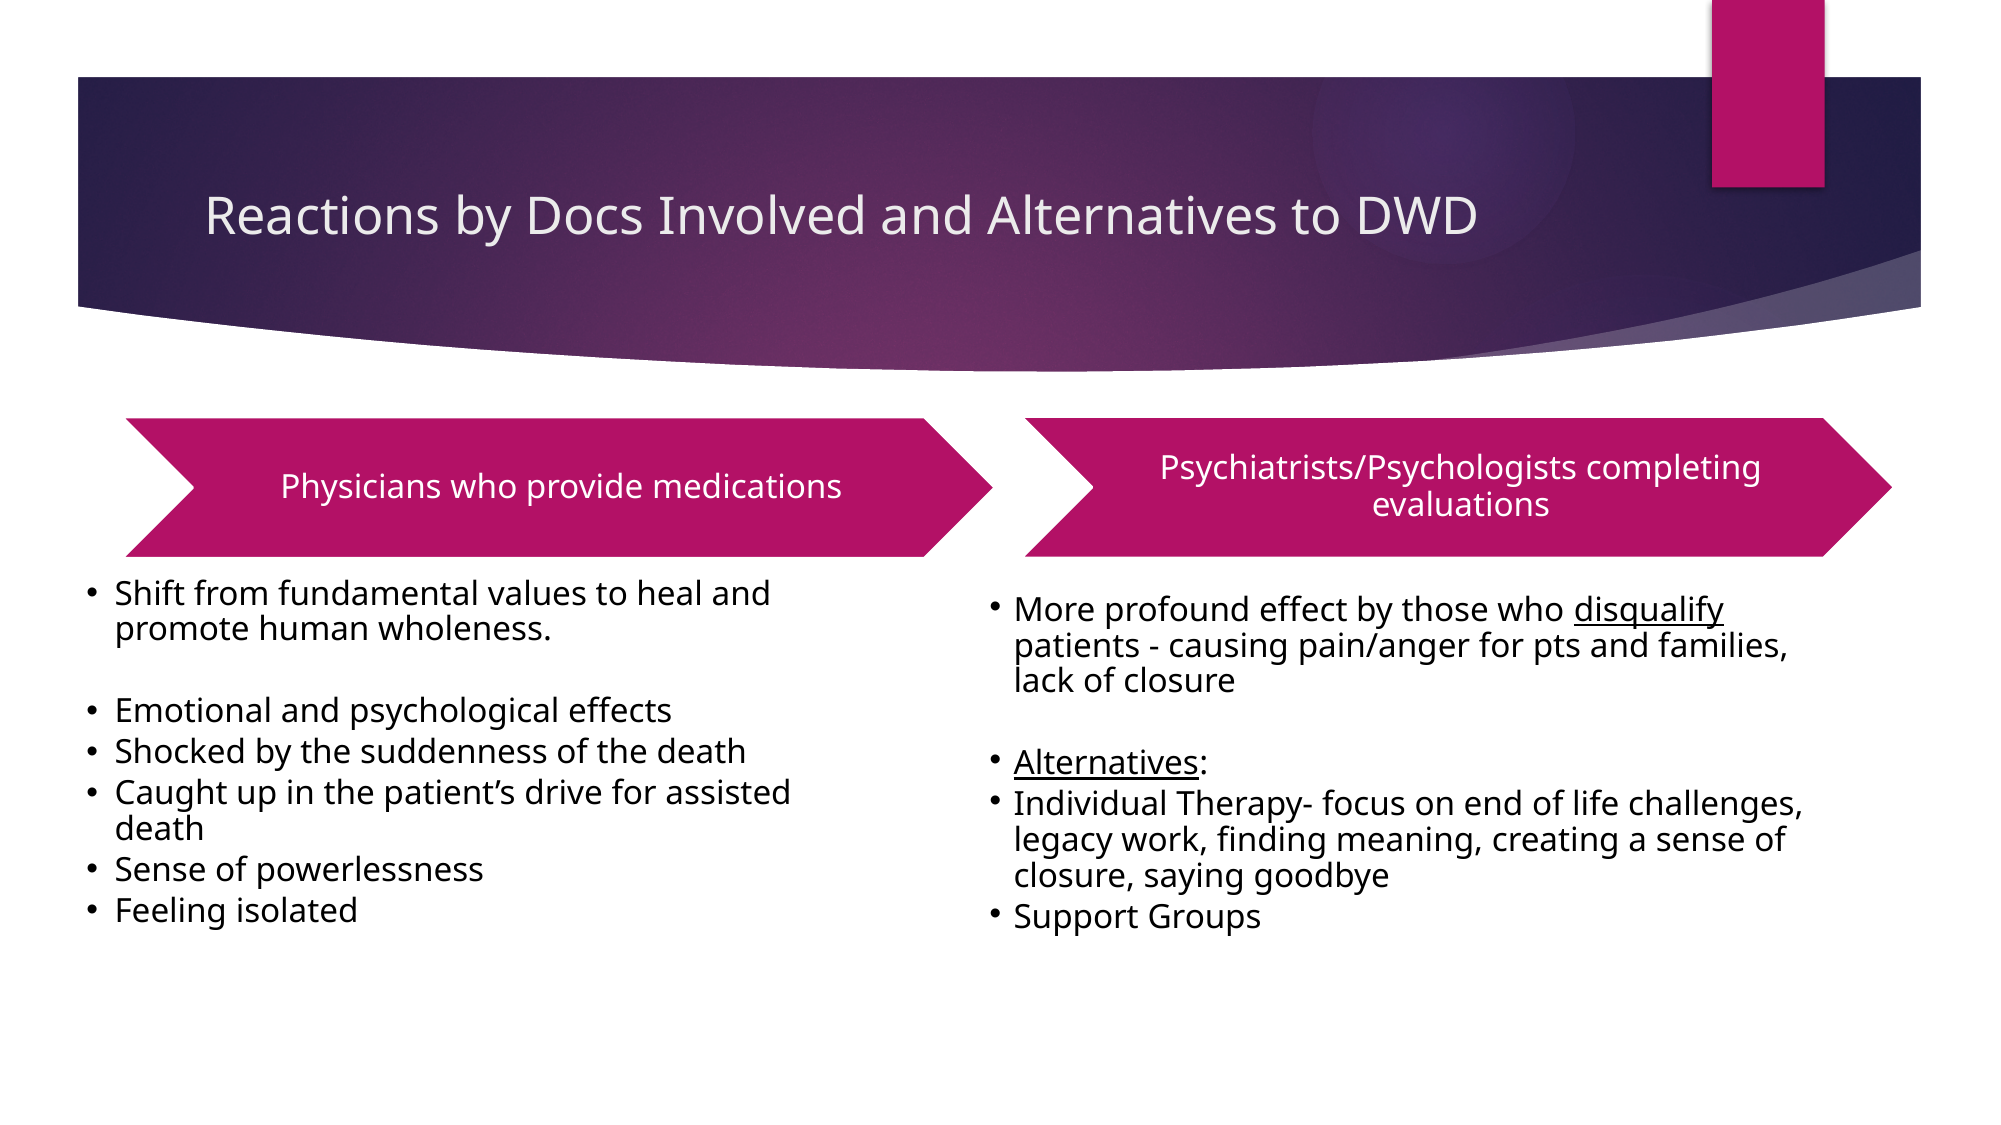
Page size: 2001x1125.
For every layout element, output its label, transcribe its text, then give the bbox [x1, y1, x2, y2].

title Reactions by Docs Involved and Alternatives to DWD [189, 159, 1627, 276]
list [85, 381, 1896, 1040]
